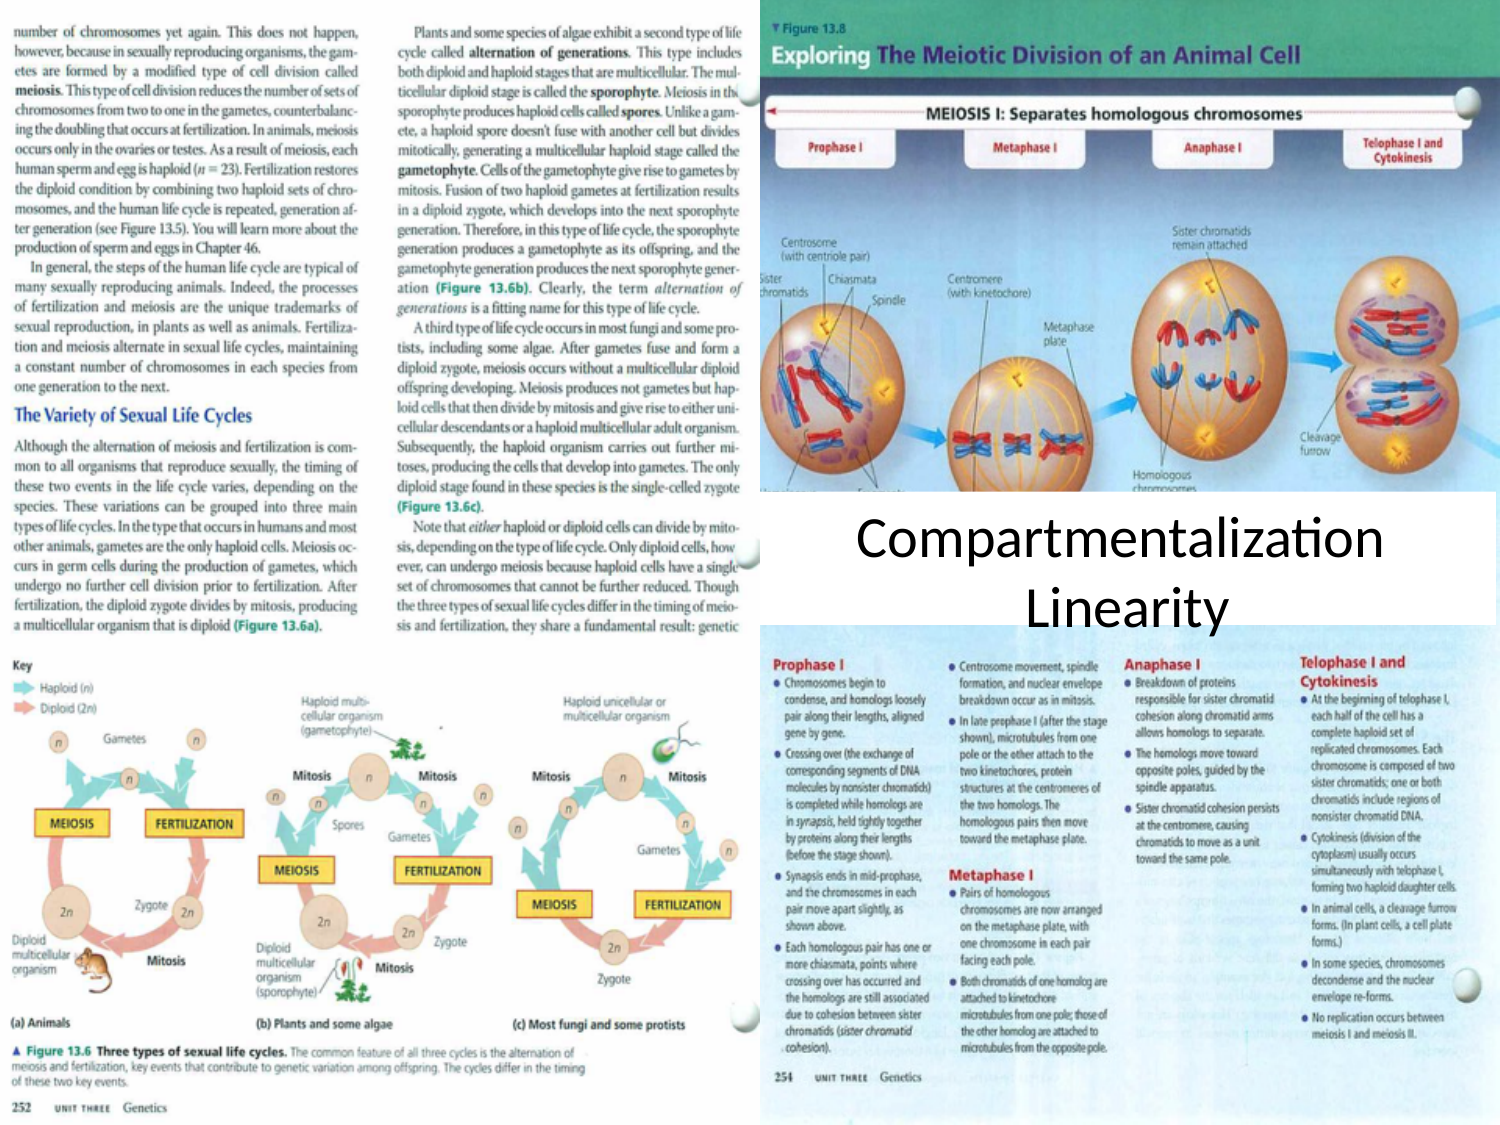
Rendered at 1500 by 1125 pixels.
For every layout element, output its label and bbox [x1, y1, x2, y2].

list [0, 0, 760, 1125]
picture [760, 0, 1500, 1125]
